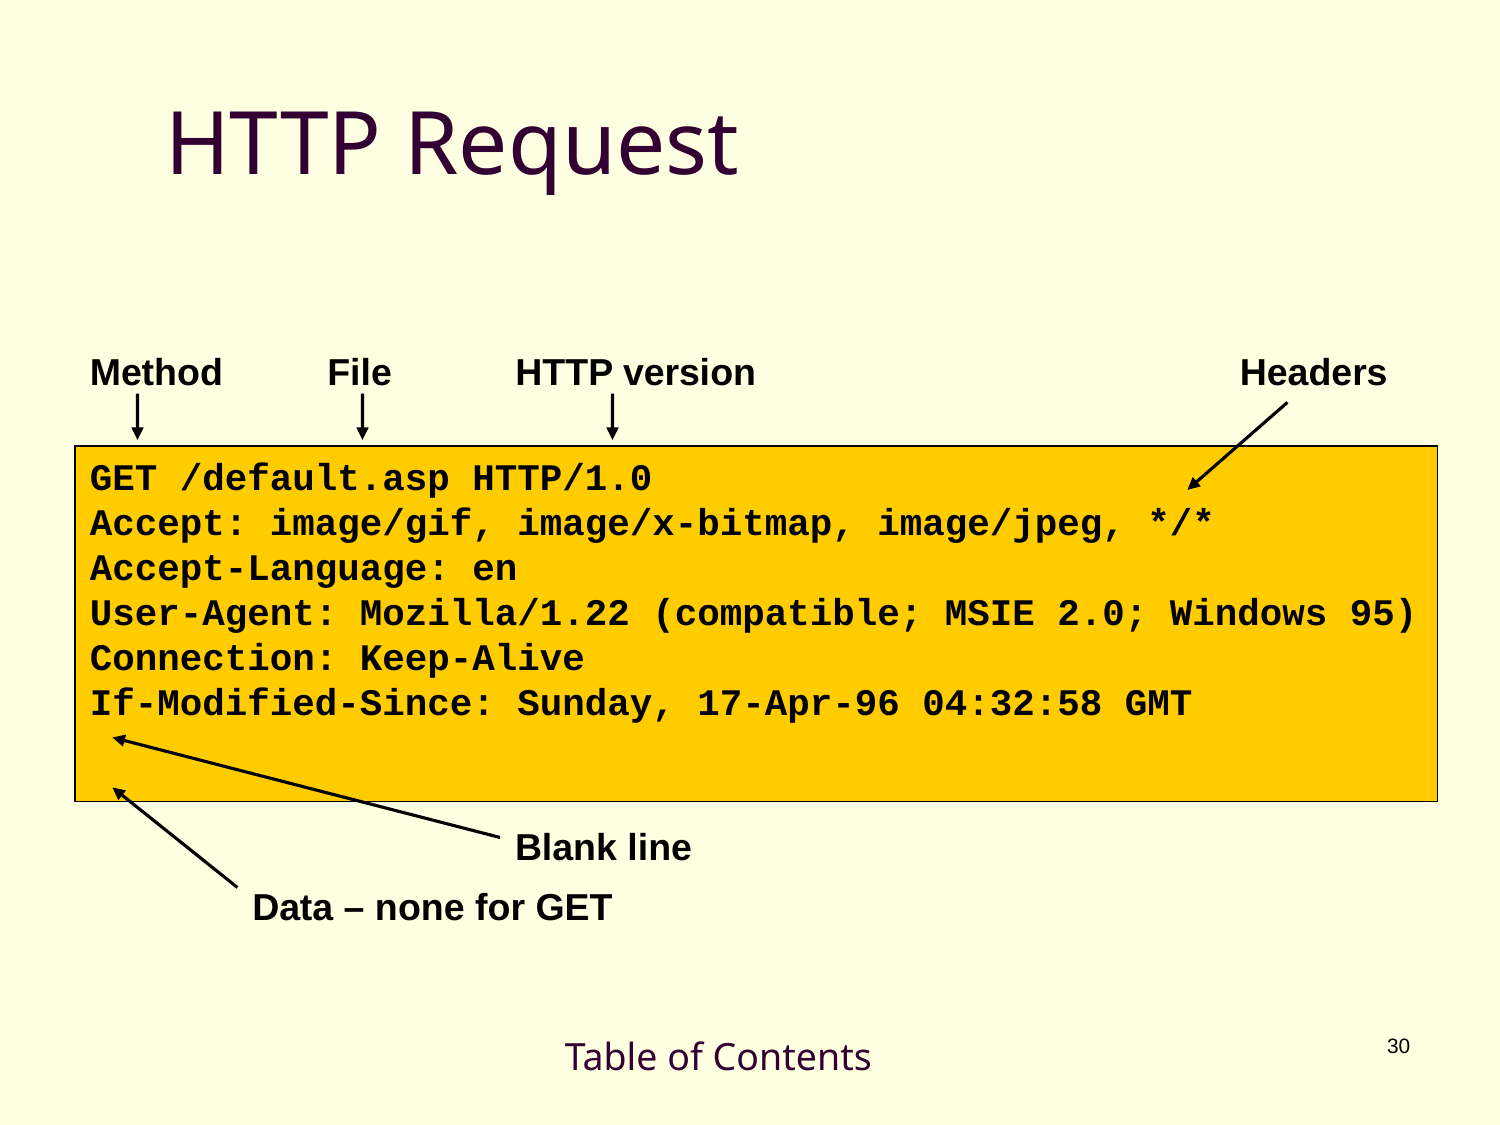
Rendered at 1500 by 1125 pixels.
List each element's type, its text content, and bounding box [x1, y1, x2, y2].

text_box Headers [1225, 340, 1403, 401]
text_box HTTP version [500, 340, 772, 401]
slide_number 30 [1112, 1024, 1426, 1101]
text_box Method [75, 340, 239, 401]
title HTTP Request [150, 45, 1425, 234]
text_box Data – none for GET [237, 875, 629, 936]
text_box [1187, 402, 1288, 490]
text_box [131, 393, 144, 440]
text_box [356, 393, 369, 440]
text_box File [312, 340, 408, 401]
footer Table of Contents [549, 1024, 1038, 1101]
text_box [606, 393, 619, 440]
text_box GET /default.asp HTTP/1.0 Accept: image/gif, image/x-bitmap, image/jpeg, */* Accept-Language: en User-Agent: Mozilla/1.22 (compatible; MSIE 2.0; Windows 95) Connection: Keep-Alive If-Modified-Since: Sunday, 17-Apr-96 04:32:58 GMT [74, 445, 1438, 802]
text_box Blank line [500, 815, 708, 876]
text_box [112, 787, 238, 888]
text_box [112, 734, 500, 838]
